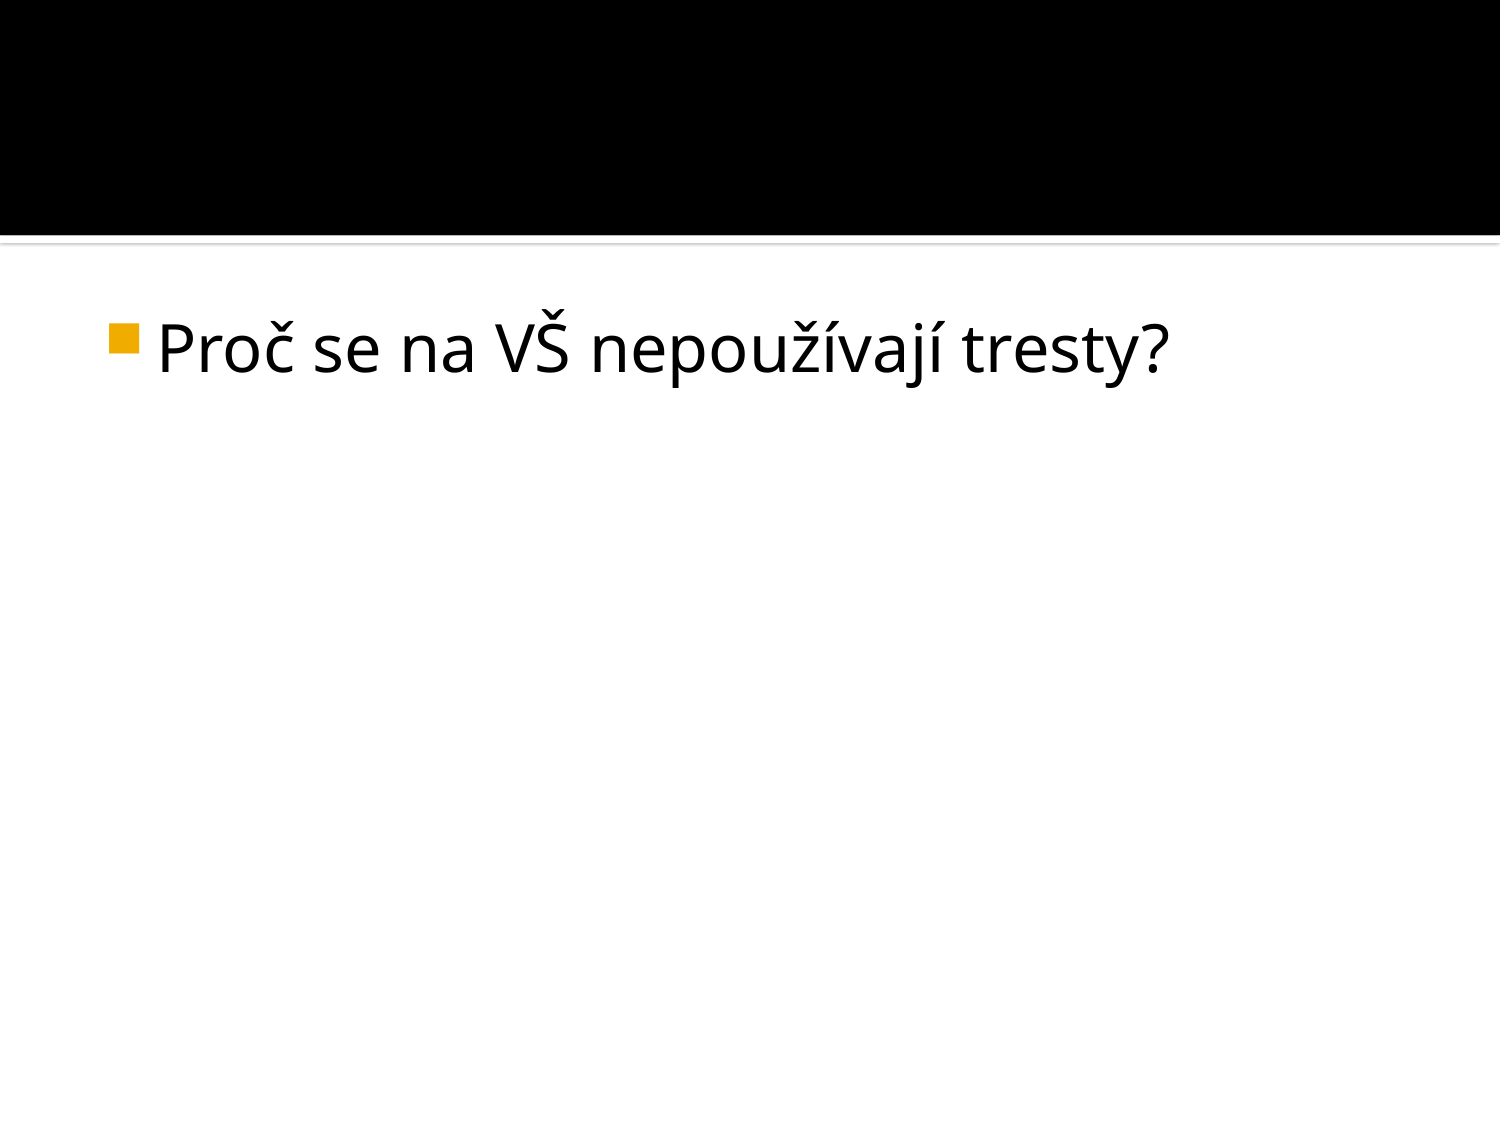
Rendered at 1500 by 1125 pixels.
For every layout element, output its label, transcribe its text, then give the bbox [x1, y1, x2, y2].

list Proč se na VŠ nepoužívají tresty? [75, 291, 1425, 1050]
